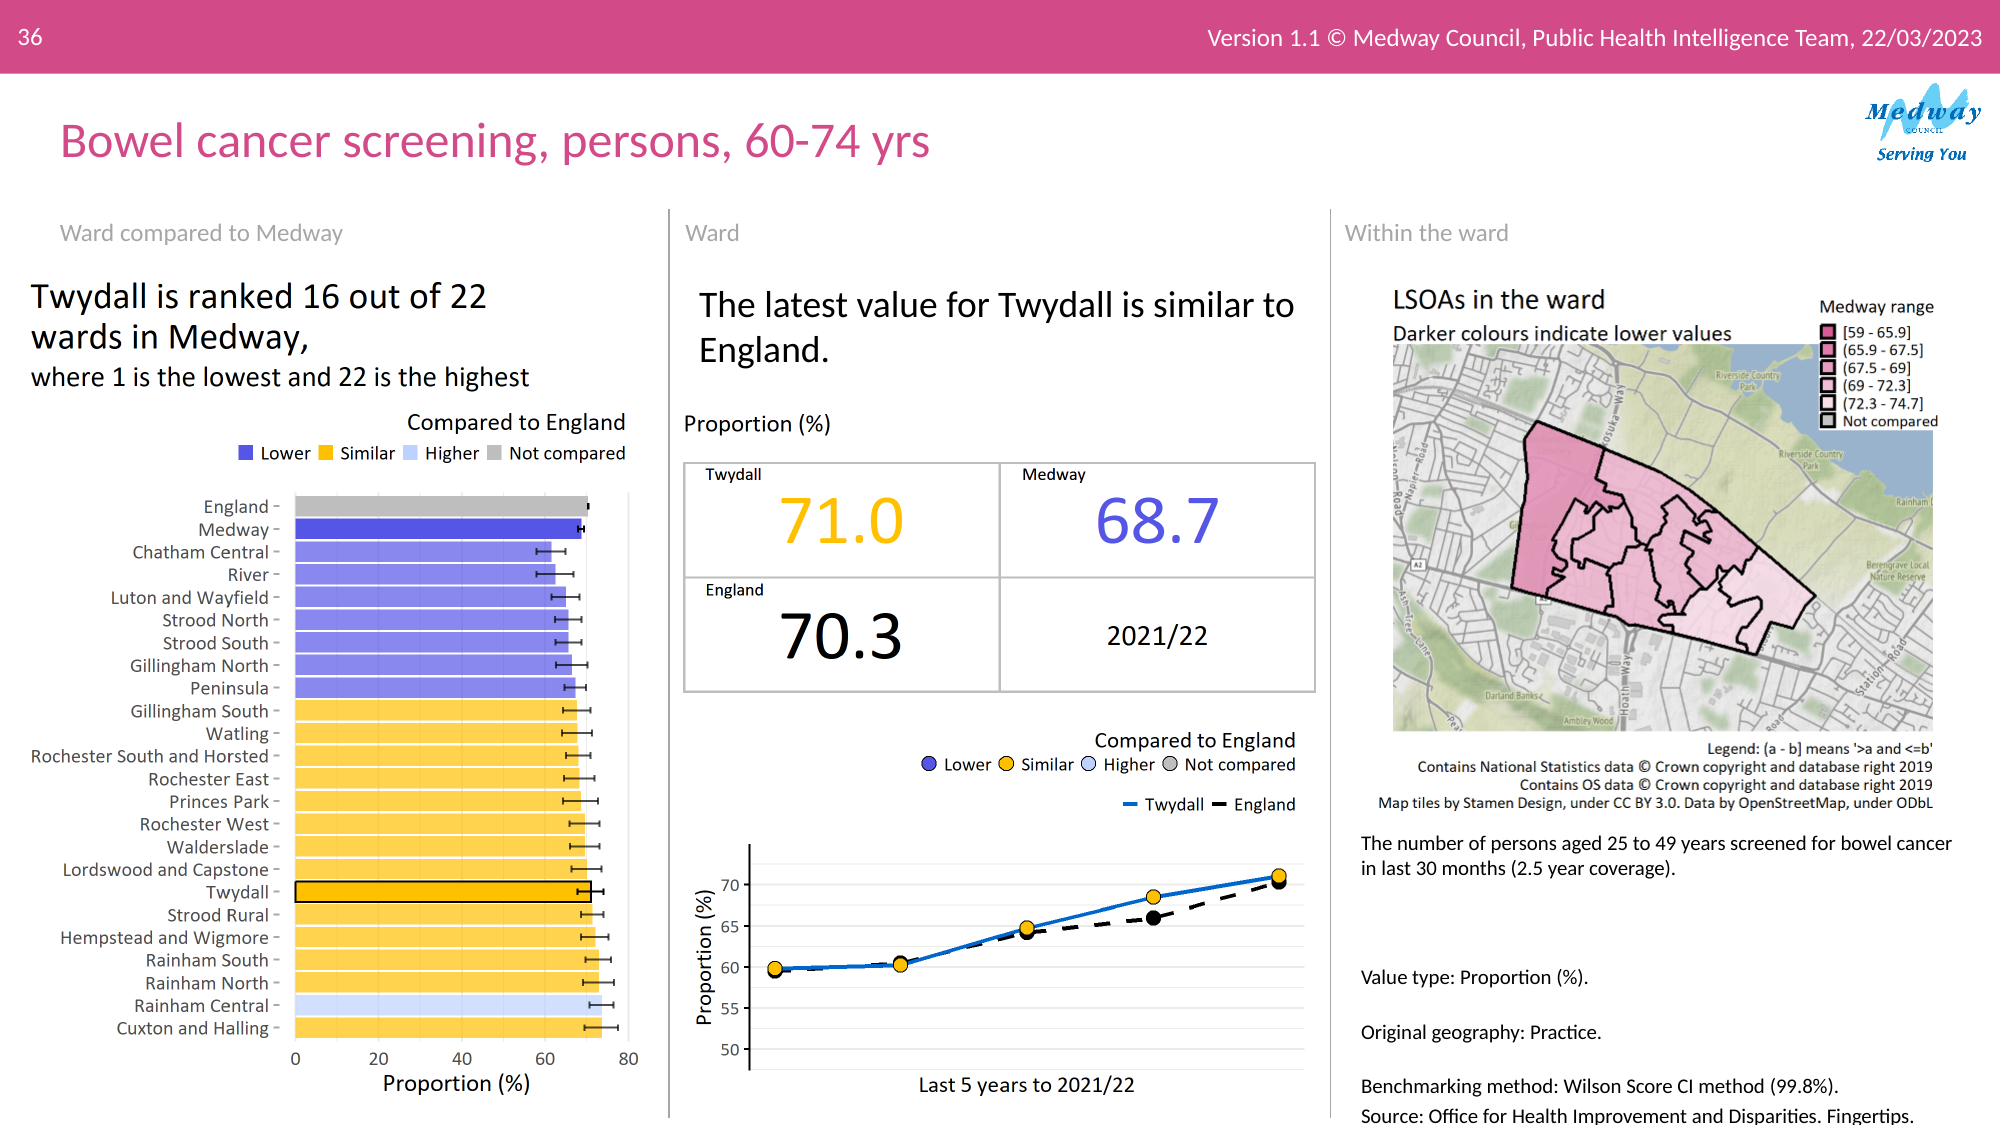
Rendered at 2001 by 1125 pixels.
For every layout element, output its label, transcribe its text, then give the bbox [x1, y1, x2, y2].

list The number of persons aged 25 to 49 years screened for bowel cancer in last 30 months (2.5 year coverage). Value type: Proportion (%). Original geography: Practice. Benchmarking method: Wilson Score CI method (99.8%). Source: Office for Health Improvement and Disparities. Fingertips. Indicator ID: 92600. [1346, 822, 1981, 1106]
slide_number 36 [2, 5, 239, 66]
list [19, 271, 646, 1107]
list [683, 403, 1316, 693]
picture [1866, 83, 1981, 162]
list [1345, 278, 1981, 811]
title Bowel cancer screening, persons, 60-74 yrs [45, 83, 1866, 191]
list Version 1.1 © Medway Council, Public Health Intelligence Team, 22/03/2023 [881, 2, 2000, 72]
list The latest value for Twydall is similar to England. [684, 272, 1316, 386]
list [683, 710, 1316, 1107]
